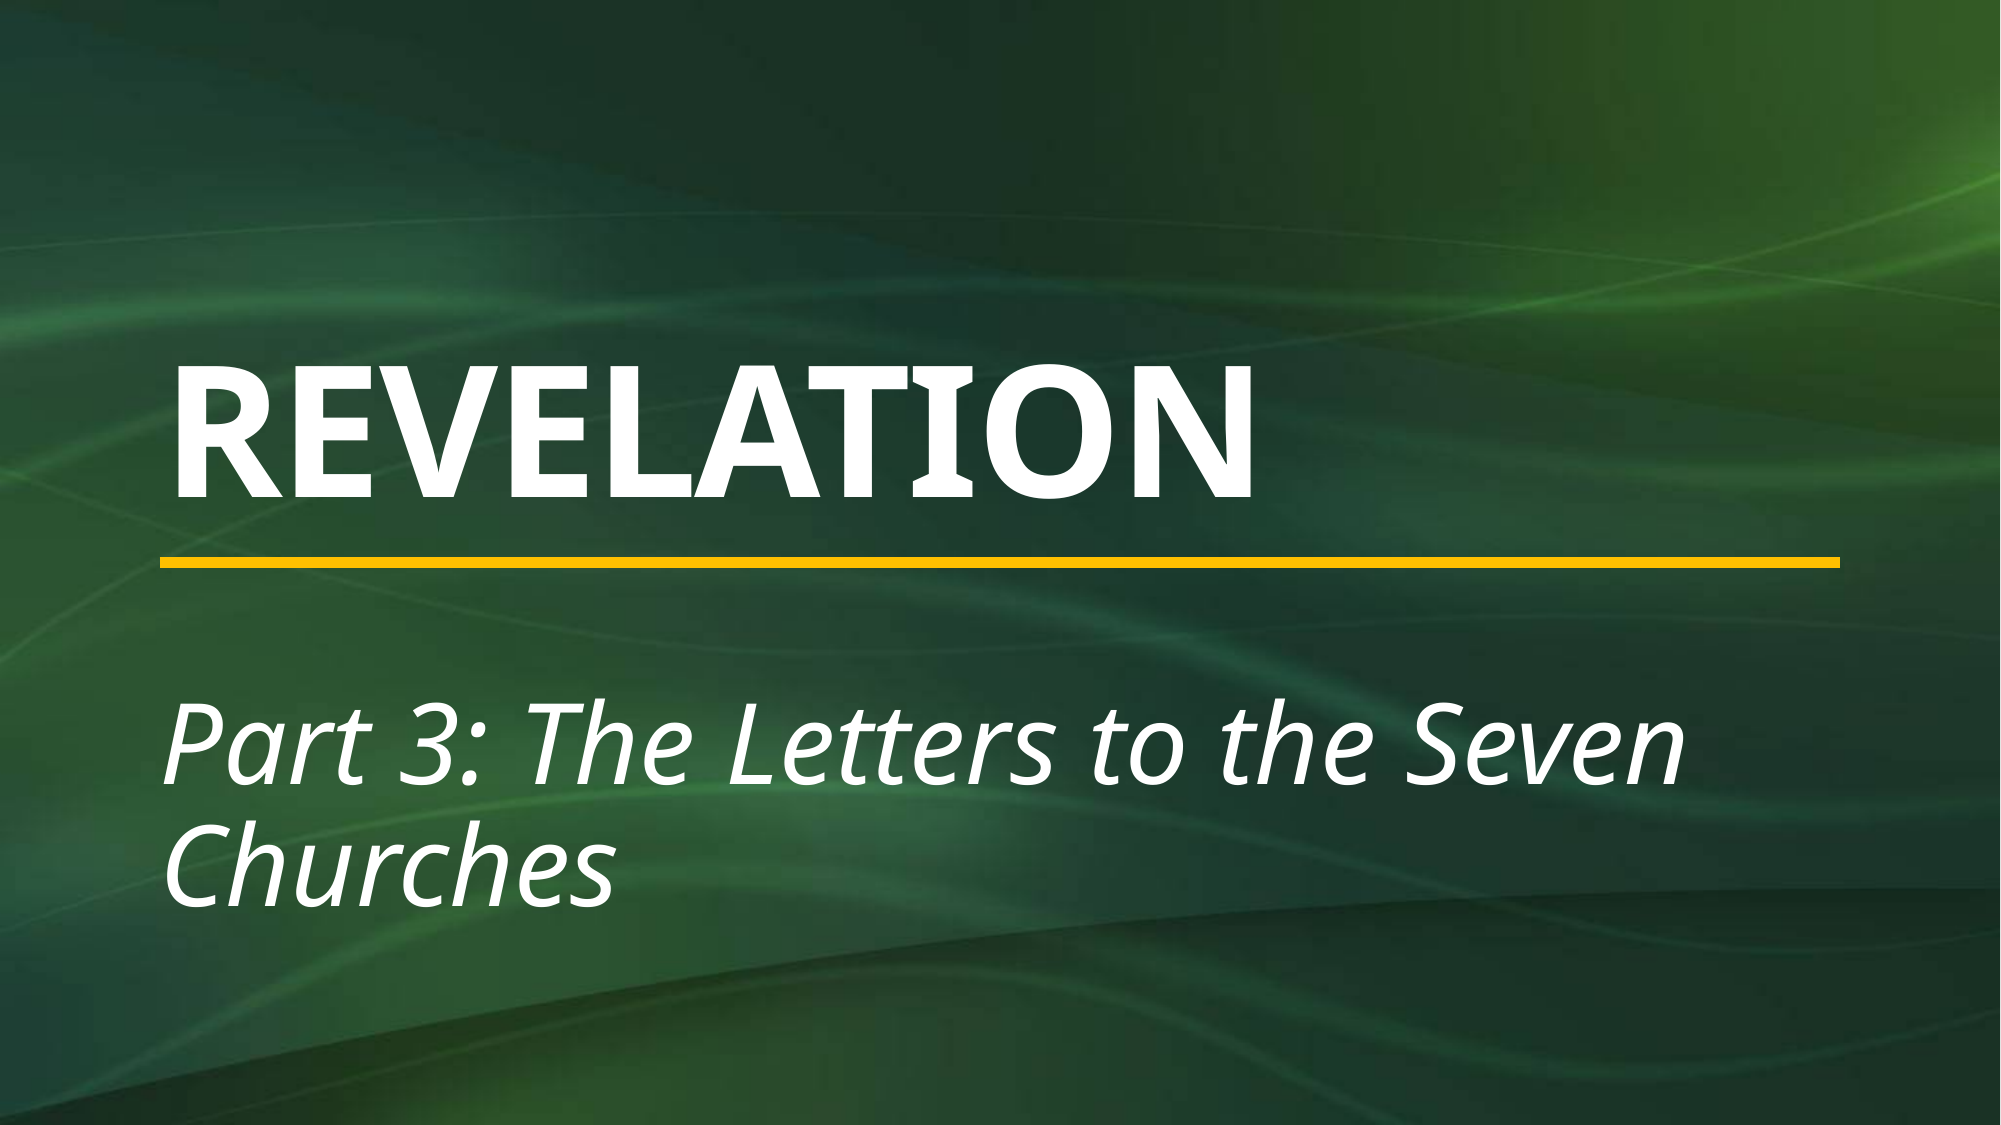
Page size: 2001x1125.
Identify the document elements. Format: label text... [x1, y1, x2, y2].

picture [0, 0, 2001, 1125]
subtitle Part 3: The Letters to the Seven Churches [159, 687, 1840, 764]
title REVELATION [162, 287, 1843, 538]
